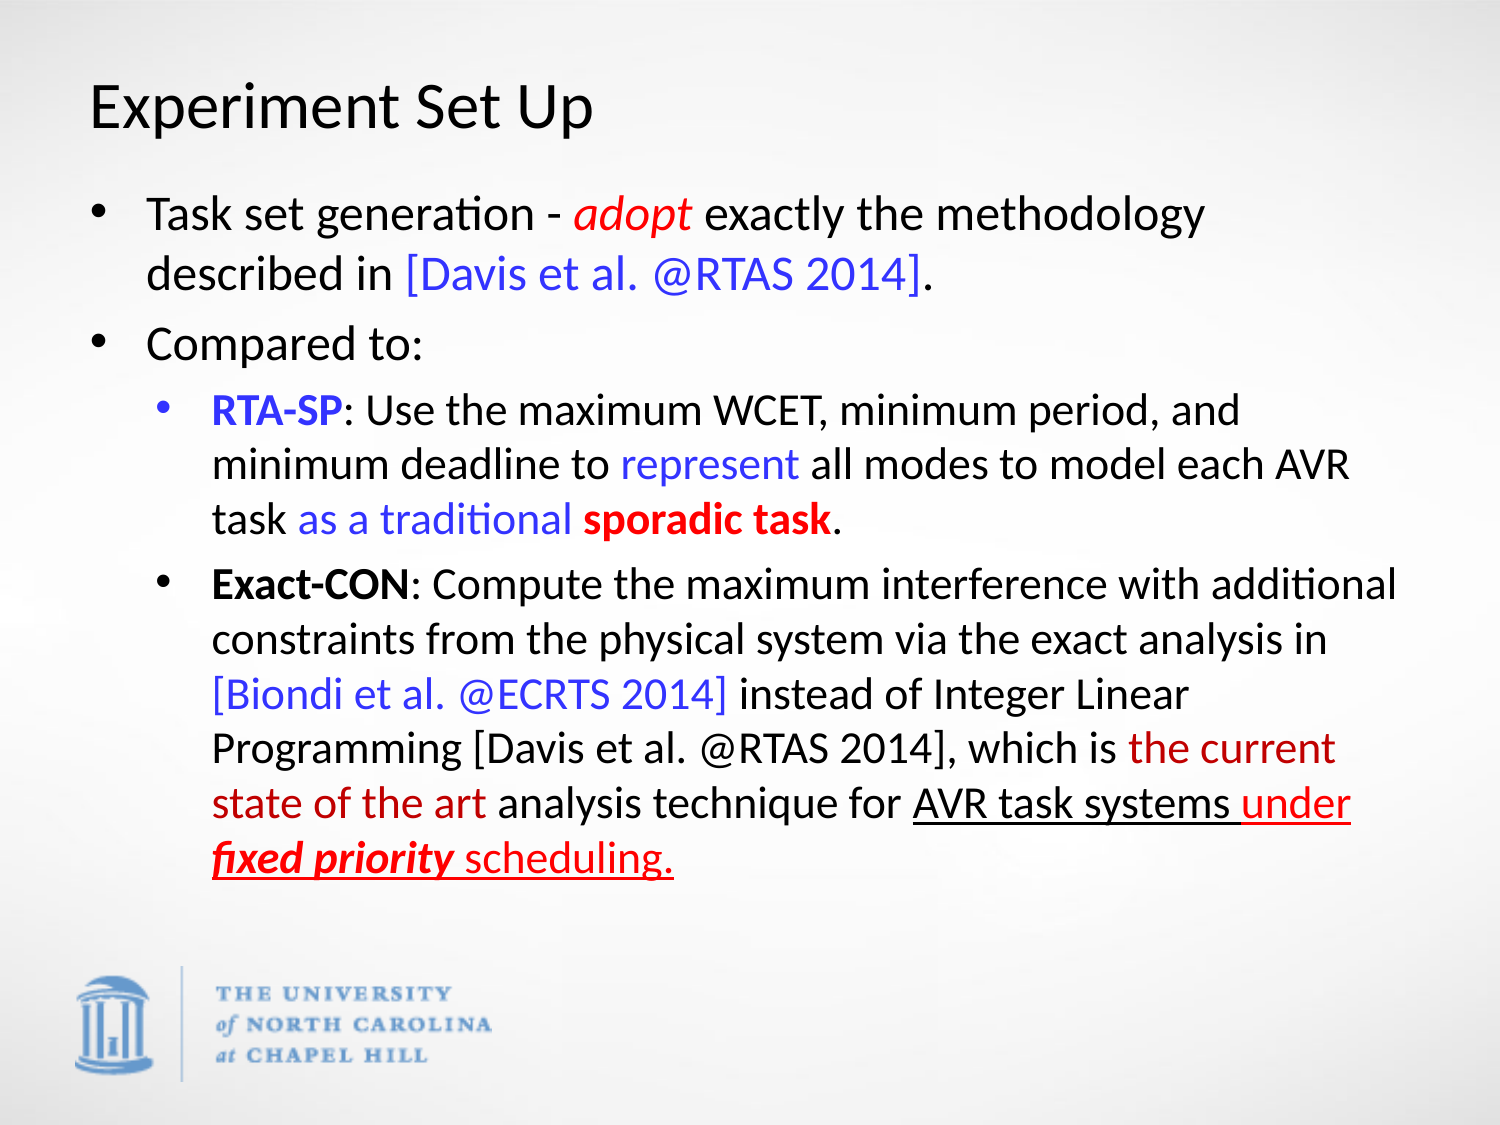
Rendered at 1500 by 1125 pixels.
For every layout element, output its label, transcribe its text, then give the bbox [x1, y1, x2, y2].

title Experiment Set Up [75, 54, 1425, 172]
picture [0, 0, 1500, 1125]
list Task set generation - adopt exactly the methodology described in [Davis et al. @RTAS 2014]. Compared to: RTA-SP: Use the maximum WCET, minimum period, and minimum deadline to represent all modes to model each AVR task as a traditional sporadic task. Exact-CON: Compute the maximum interference with additional constraints from the physical system via the exact analysis in [Biondi et al. @ECRTS 2014] instead of Integer Linear Programming [Davis et al. @RTAS 2014], which is the current state of the art analysis technique for AVR task systems under fixed priority scheduling. [75, 172, 1425, 843]
